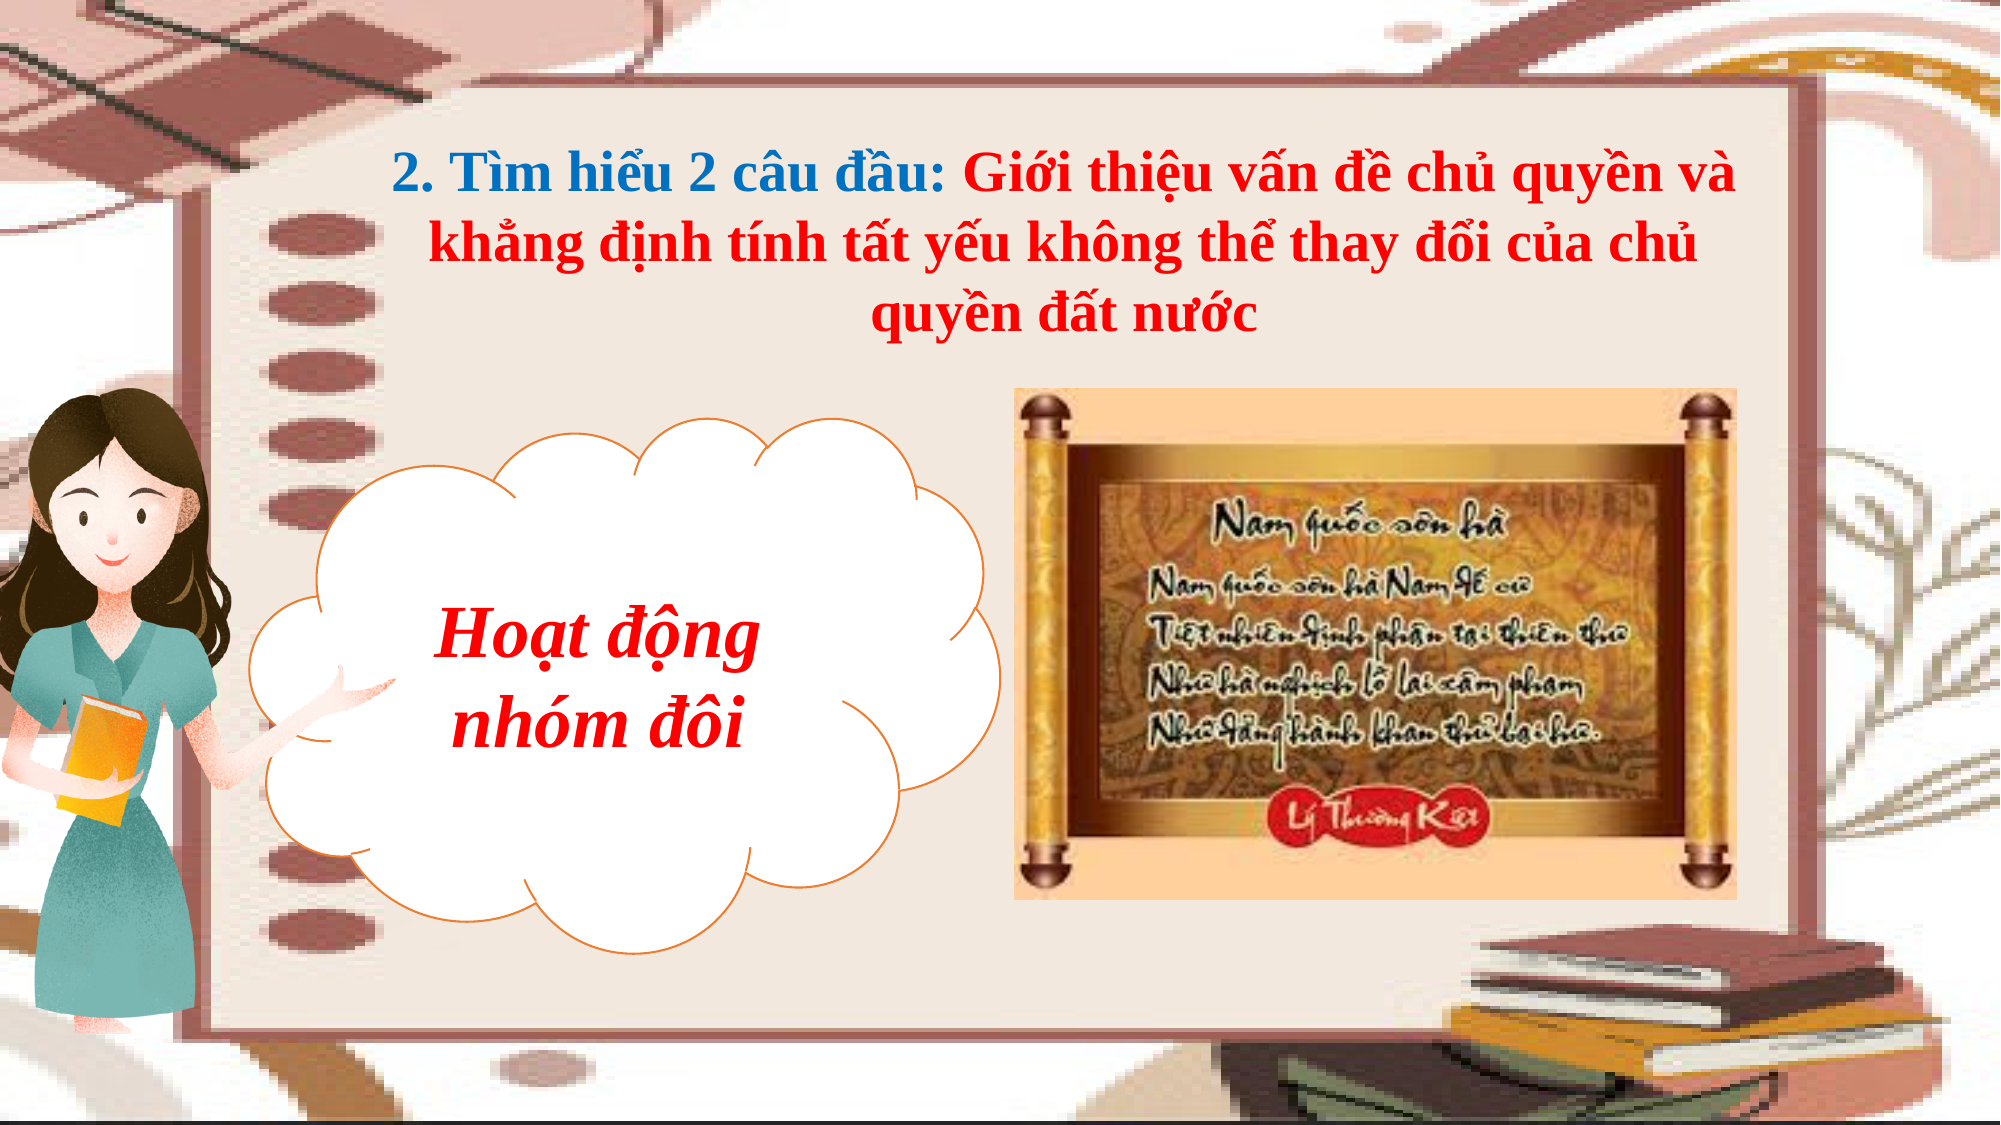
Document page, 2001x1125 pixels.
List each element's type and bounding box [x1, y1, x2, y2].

list [0, 0, 2000, 1125]
picture [1014, 388, 1737, 900]
picture [0, 388, 468, 1034]
